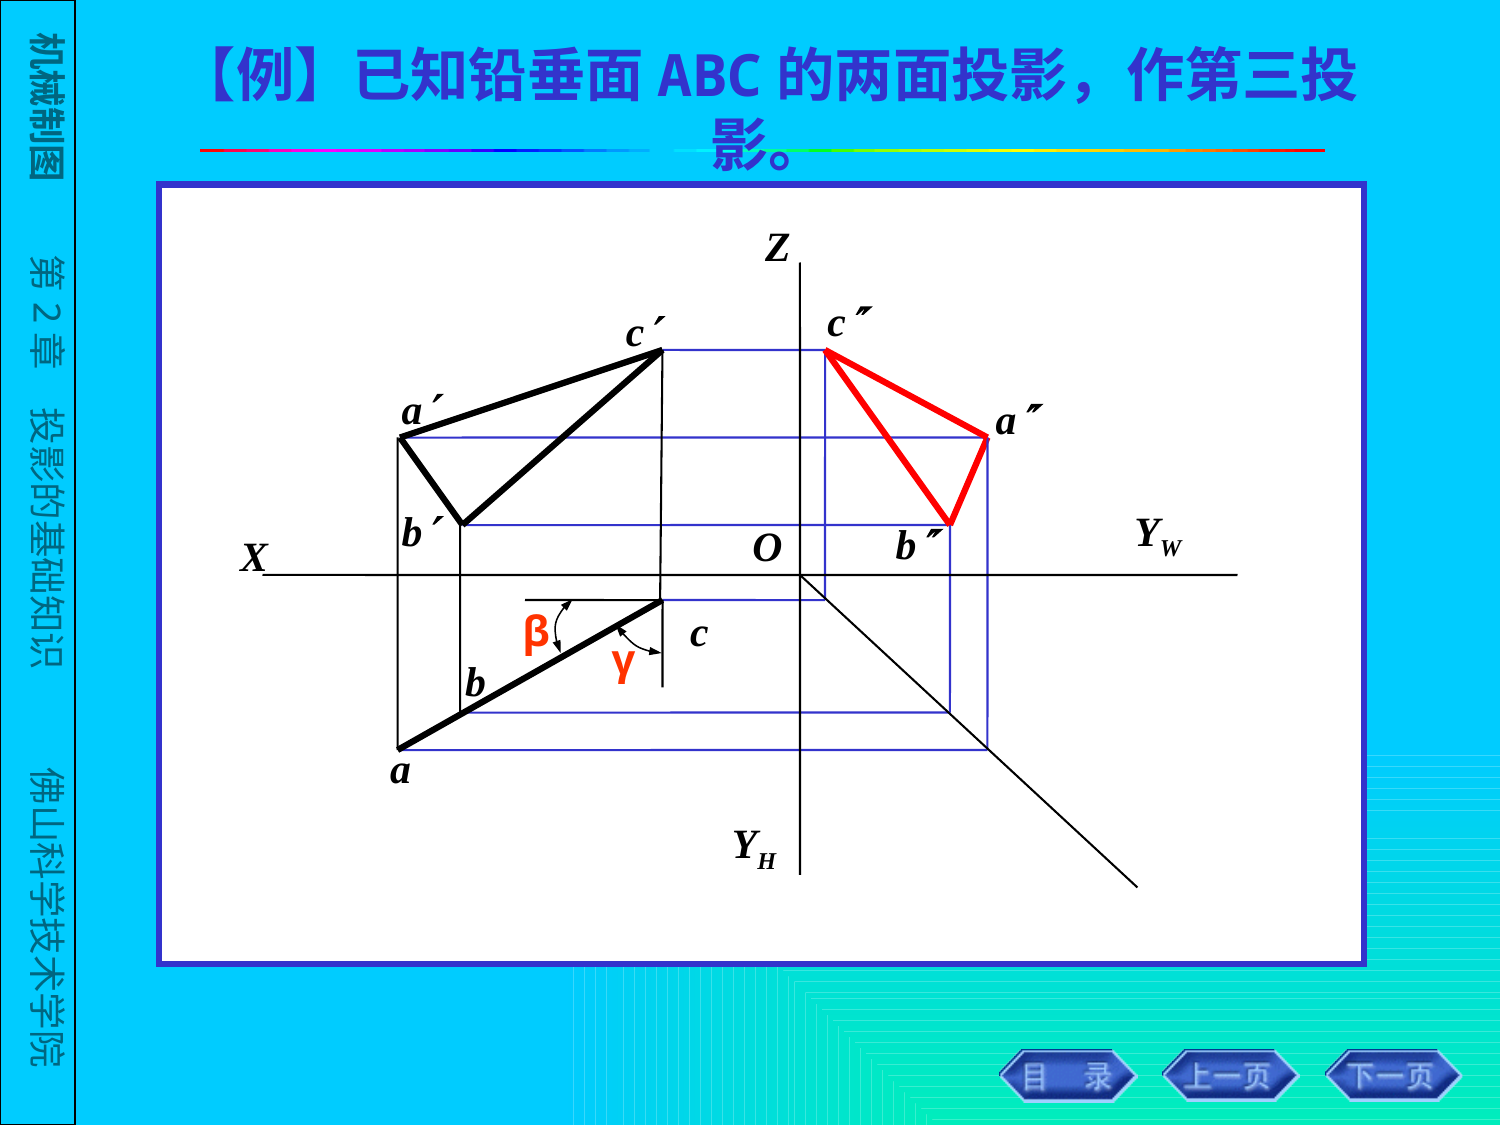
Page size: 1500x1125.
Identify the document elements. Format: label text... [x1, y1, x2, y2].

picture [999, 1049, 1138, 1103]
picture [157, 186, 584, 966]
text_box 【例】已知铅垂面ABC的两面投影，作第三投影。 [112, 30, 1425, 186]
picture [674, 149, 1324, 153]
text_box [224, 212, 1238, 876]
picture [1325, 1049, 1463, 1102]
text_box [159, 186, 1365, 964]
picture [1162, 1049, 1300, 1102]
